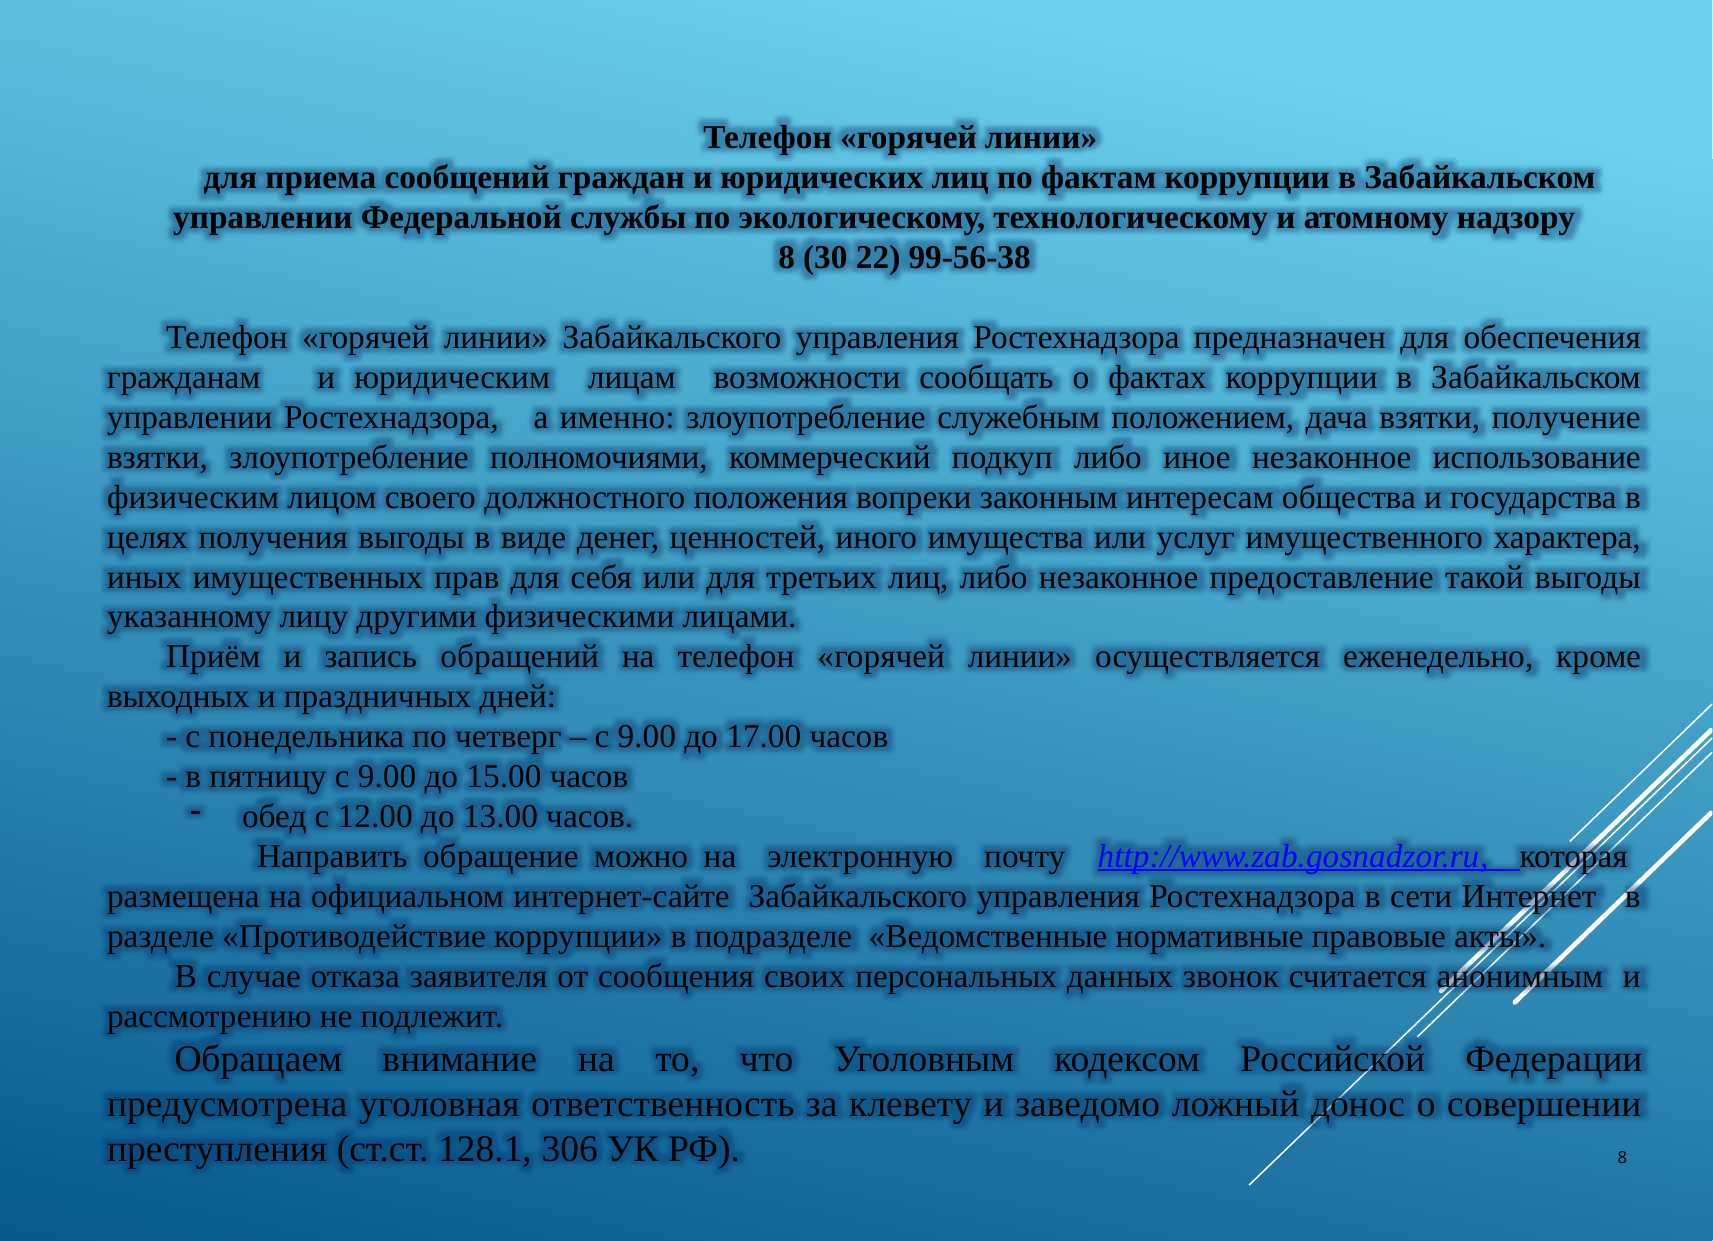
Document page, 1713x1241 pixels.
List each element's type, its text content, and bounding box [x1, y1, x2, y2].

text_box 8 [1602, 1139, 1713, 1227]
text_box [127, 1017, 812, 1118]
text_box Телефон «горячей линии» для приема сообщений граждан и юридических лиц по фактам коррупции в Забайкальском управлении Федеральной службы по экологическому, технологическому и атомному надзору 8 (30 22) 99-56-38 Телефон «горячей линии» Забайкальского управления Ростехнадзора предназначен для обеспечения гражданам и юридическим лицам возможности сообщать о фактах коррупции в Забайкальском управлении Ростехнадзора, а именно: злоупотребление служебным положением, дача взятки, получение взятки, злоупотребление полномочиями, коммерческий подкуп либо иное незаконное использование физическим лицом своего должностного положения вопреки законным интересам общества и государства в целях получения выгоды в виде денег, ценностей, иного имущества или услуг имущественного характера, иных имущественных прав для себя или для третьих лиц, либо незаконное предоставление такой выгоды указанному лицу другими физическими лицами. Приём и запись обращений на телефон «горячей линии» осуществляется еженедельно, кроме выходных и праздничных дней: - с понедельника по четверг – с 9.00 до 17.00 часов - в пятницу с 9.00 до 15.00 часов обед с 12.00 до 13.00 часов. Направить обращение можно на электронную почту http://www.zab.gosnadzor.ru, которая размещена на официальном интернет-сайте Забайкальского управления Ростехнадзора в сети Интернет в разделе «Противодействие коррупции» в подразделе «Ведомственные нормативные правовые акты». В случае отказа заявителя от сообщения своих персональных данных звонок считается анонимным и рассмотрению не подлежит. Обращаем внимание на то, что Уголовным кодексом Российской Федерации предусмотрена уголовная ответственность за клевету и заведомо ложный донос о совершении преступления (ст.ст. 128.1, 306 УК РФ). [107, 90, 1644, 793]
text_box . [739, 962, 1075, 994]
